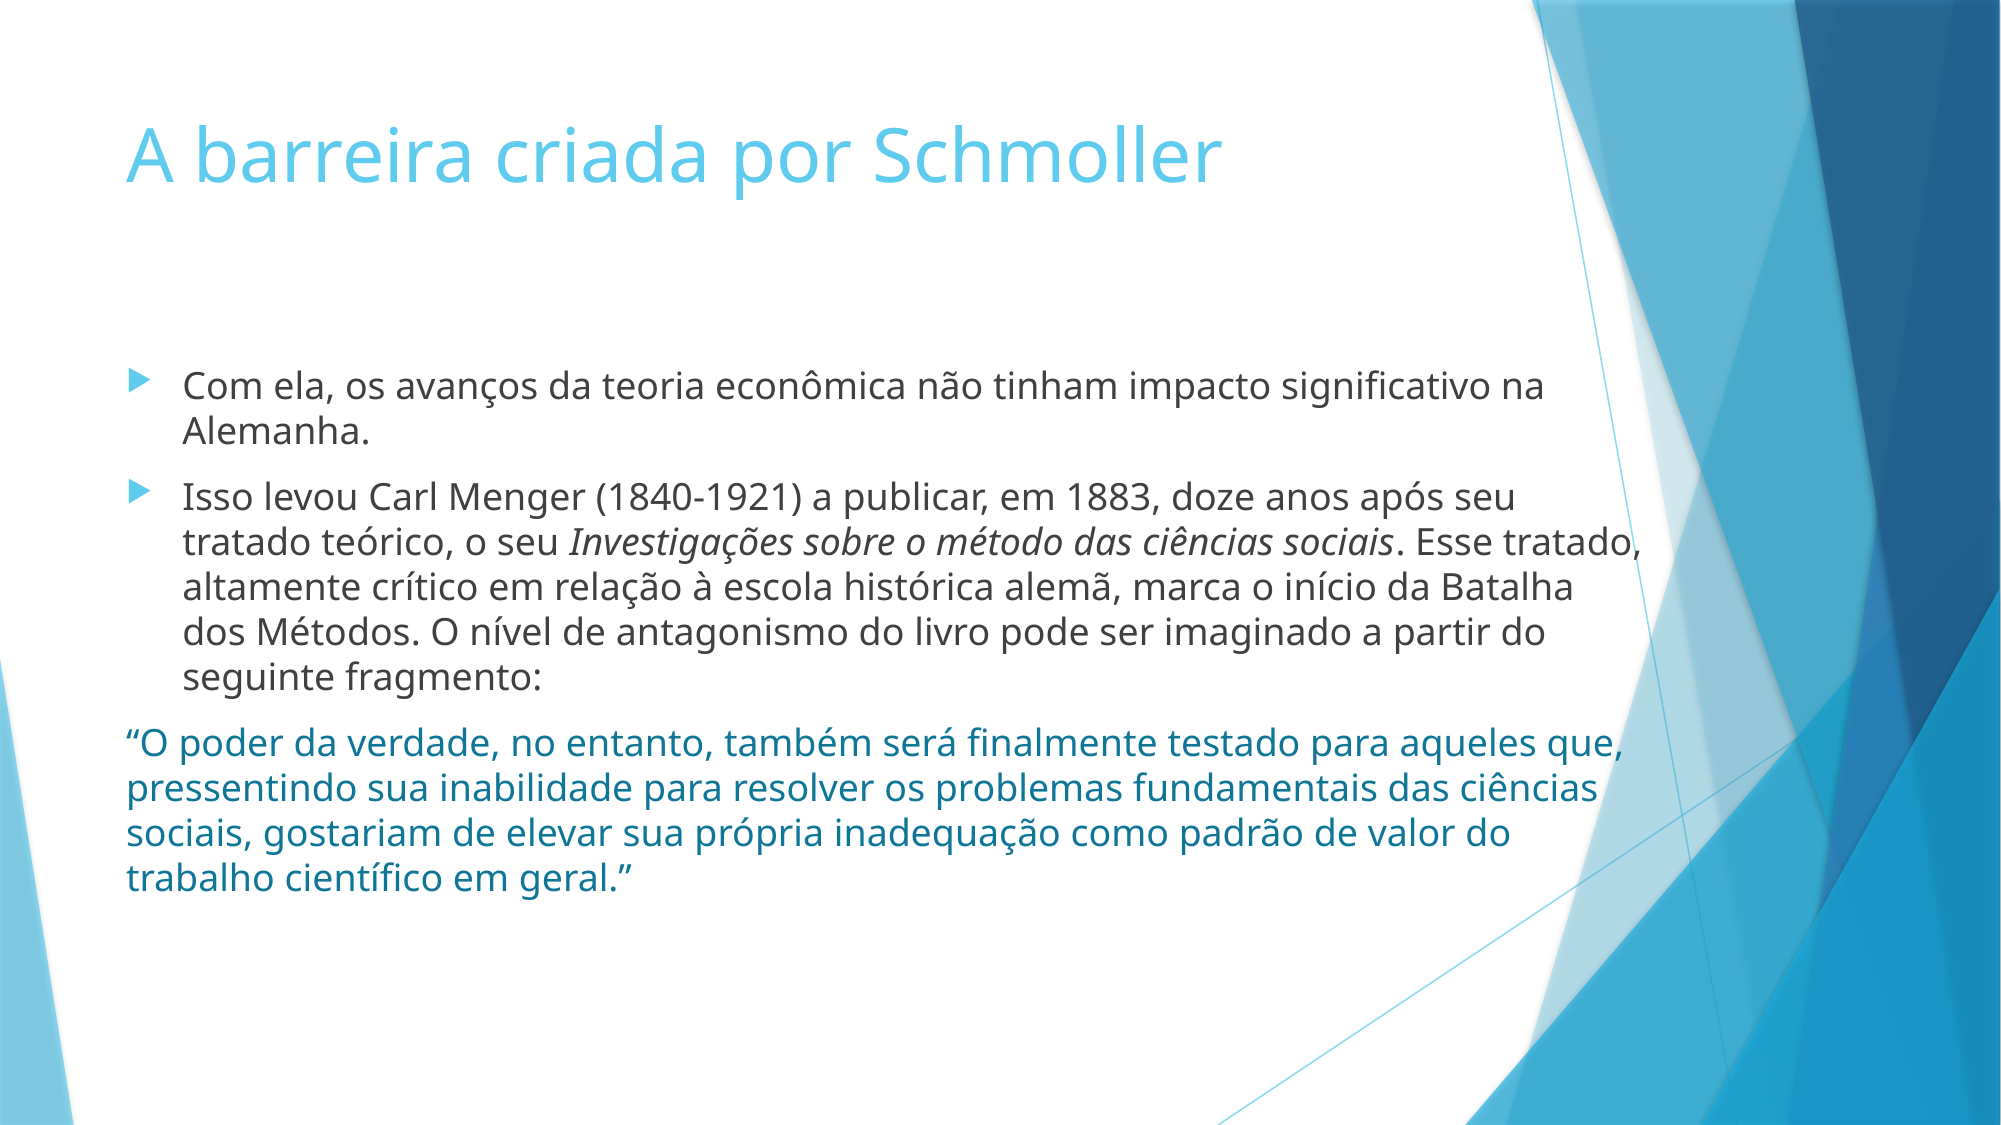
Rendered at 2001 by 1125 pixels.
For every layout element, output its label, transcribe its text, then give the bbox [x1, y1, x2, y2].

list Com ela, os avanços da teoria econômica não tinham impacto significativo na Alemanha. Isso levou Carl Menger (1840-1921) a publicar, em 1883, doze anos após seu tratado teórico, o seu Investigações sobre o método das ciências sociais. Esse tratado, altamente crítico em relação à escola histórica alemã, marca o início da Batalha dos Métodos. O nível de antagonismo do livro pode ser imaginado a partir do seguinte fragmento: “O poder da verdade, no entanto, também será finalmente testado para aqueles que, pressentindo sua inabilidade para resolver os problemas fundamentais das ciências sociais, gostariam de elevar sua própria inadequação como padrão de valor do trabalho científico em geral.” [111, 354, 1664, 992]
title A barreira criada por Schmoller [111, 99, 1522, 317]
